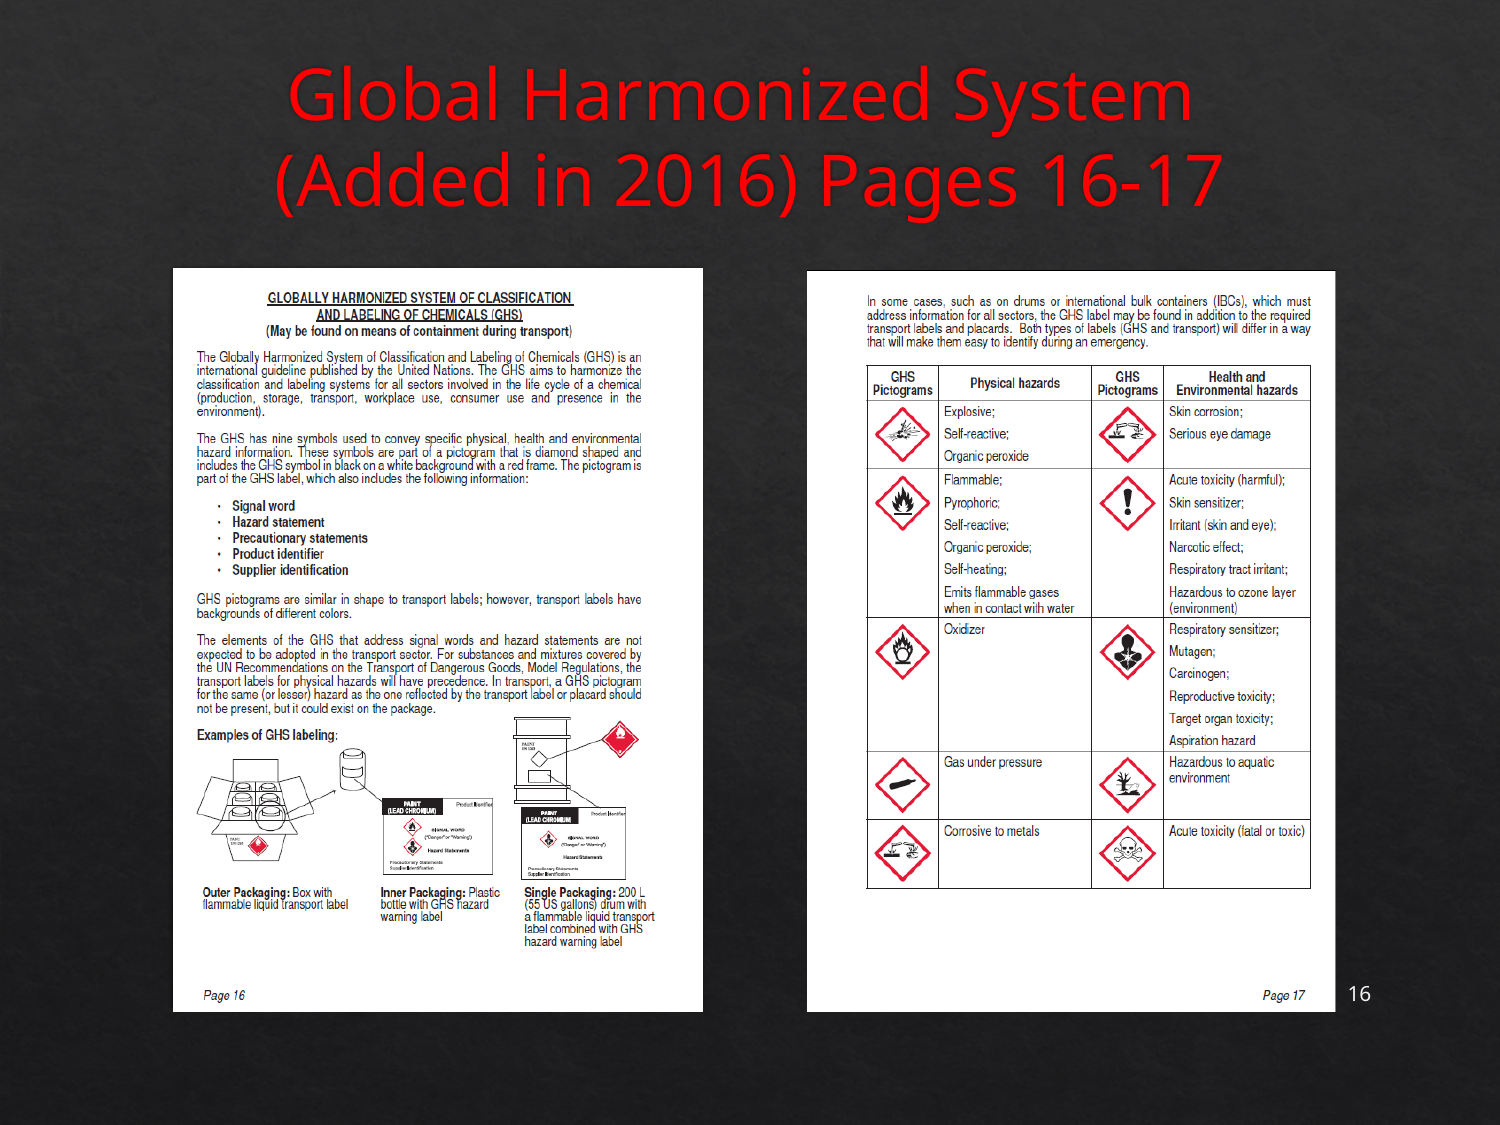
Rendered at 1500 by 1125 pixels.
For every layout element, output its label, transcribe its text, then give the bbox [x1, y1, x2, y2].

slide_number 16 [1293, 965, 1387, 1025]
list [172, 268, 704, 1012]
picture [807, 270, 1336, 1012]
title Global Harmonized System (Added in 2016) Pages 16-17 [112, 41, 1388, 229]
